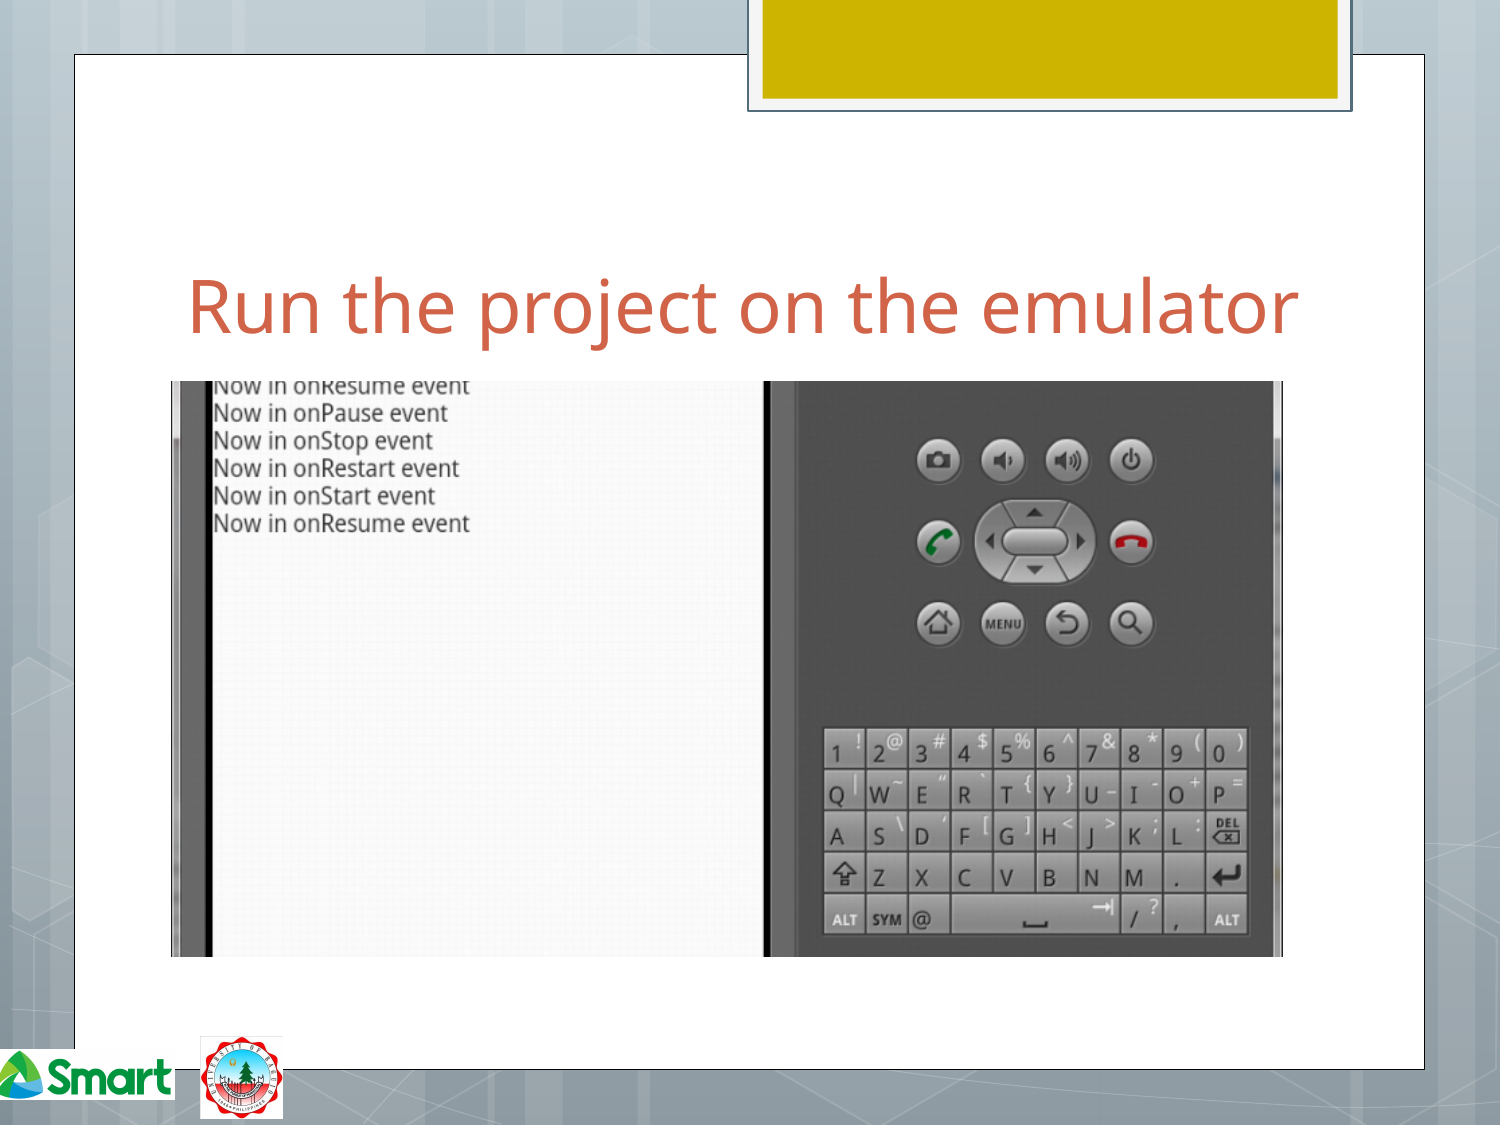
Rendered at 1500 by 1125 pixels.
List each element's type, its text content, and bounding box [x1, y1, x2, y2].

picture [0, 1049, 175, 1100]
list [170, 380, 1284, 958]
title Run the project on the emulator [171, 168, 1324, 357]
picture [200, 1036, 283, 1119]
